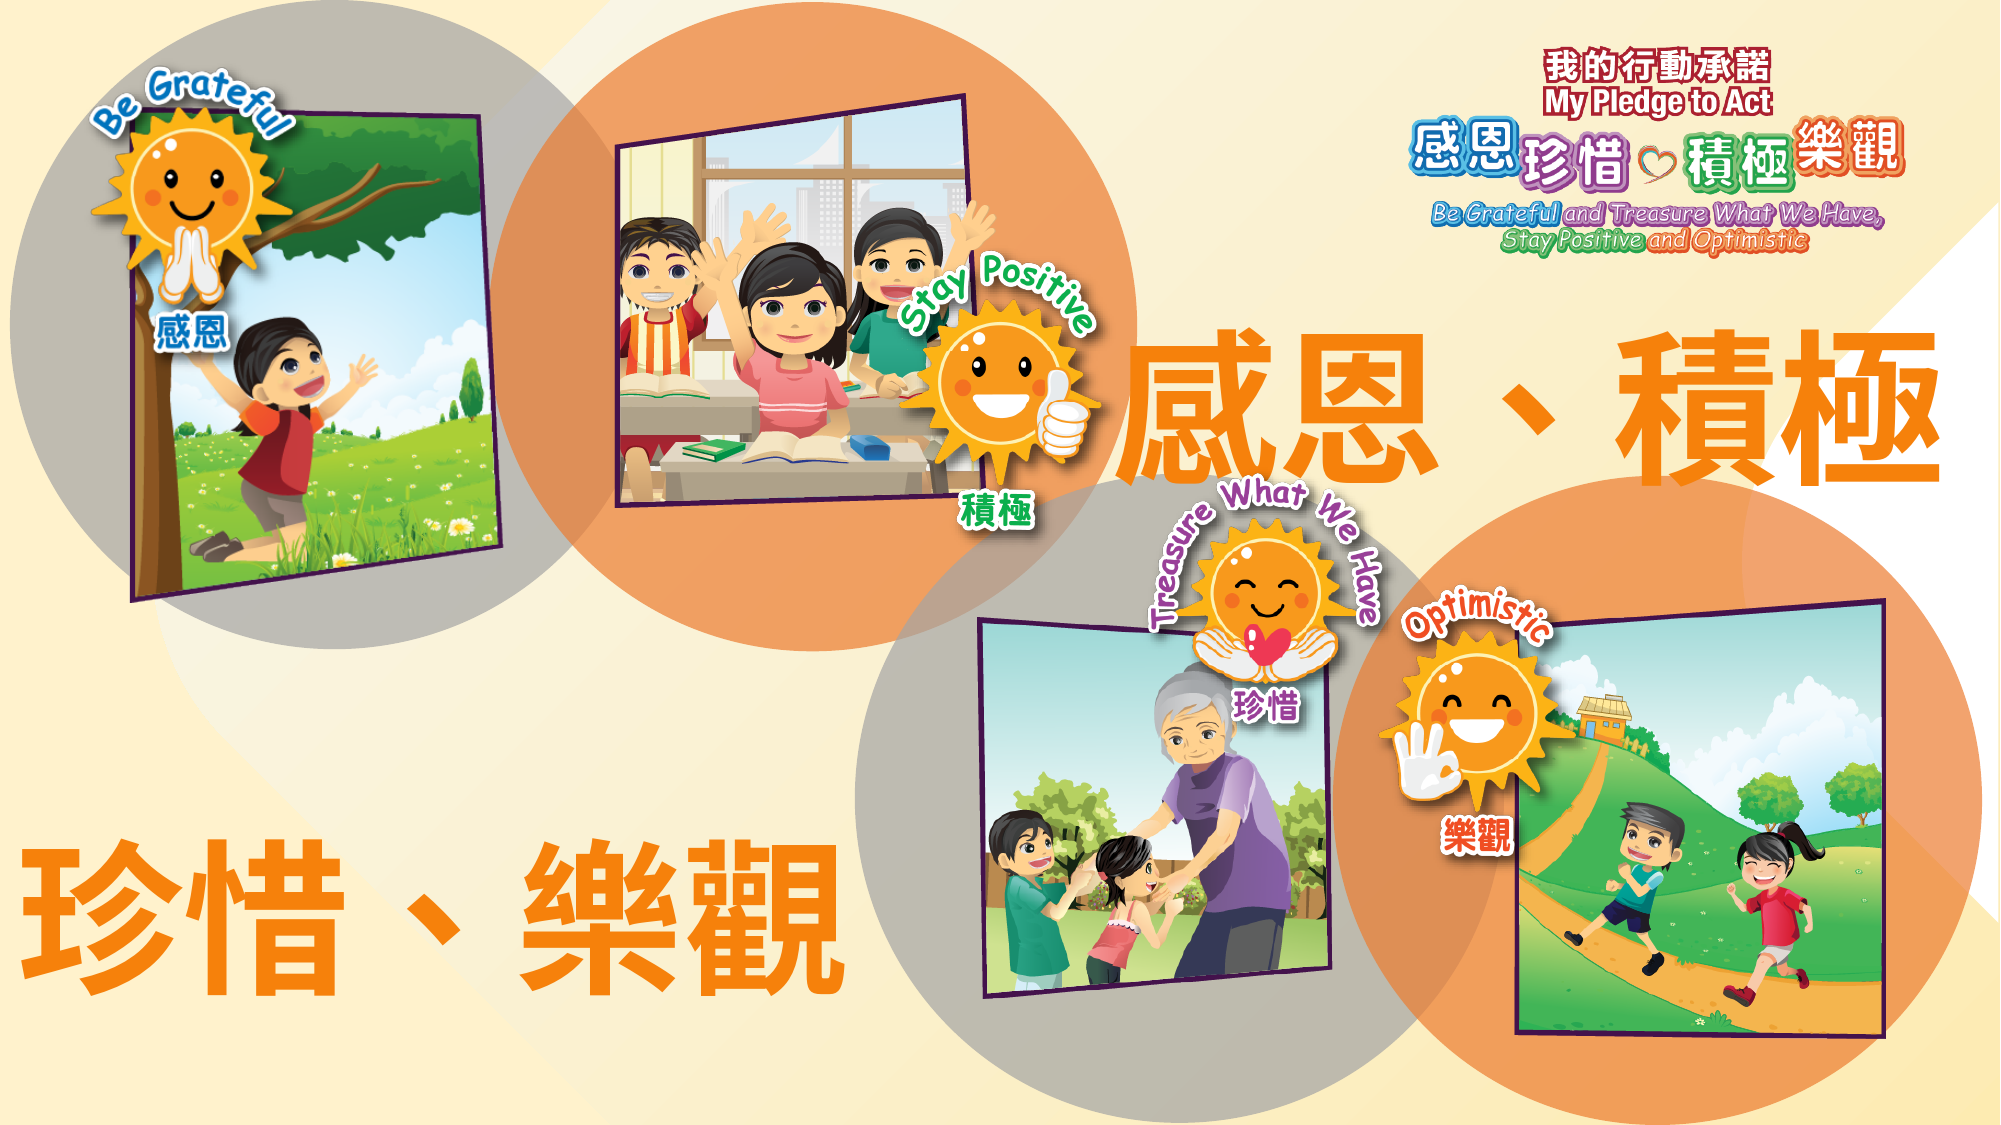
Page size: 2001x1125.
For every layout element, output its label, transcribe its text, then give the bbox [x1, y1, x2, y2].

picture [614, 93, 1886, 1039]
picture [1408, 45, 1906, 259]
text_box 珍惜、樂觀 [0, 770, 854, 1023]
picture [64, 36, 504, 603]
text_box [9, 0, 1138, 652]
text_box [854, 473, 1982, 1125]
text_box 感恩、積極 [1138, 255, 1971, 473]
